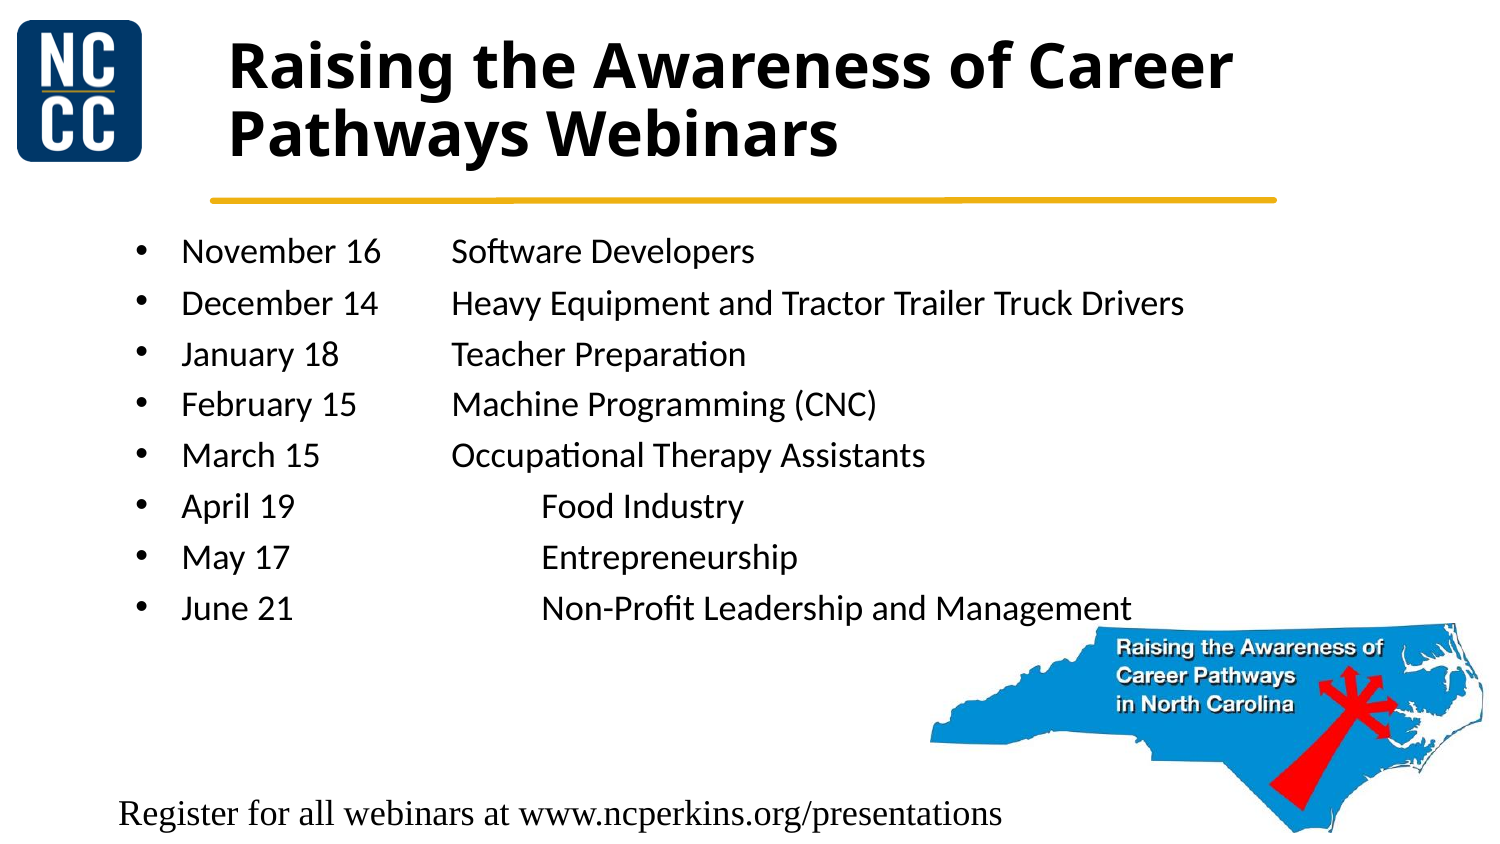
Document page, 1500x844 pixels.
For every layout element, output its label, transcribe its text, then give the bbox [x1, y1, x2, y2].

list November 16 Software Developers December 14 Heavy Equipment and Tractor Trailer Truck Drivers January 18 Teacher Preparation February 15 Machine Programming (CNC) March 15 Occupational Therapy Assistants April 19 Food Industry May 17 Entrepreneurship June 21 Non-Profit Leadership and Management Register for all webinars at www.ncperkins.org/presentations [103, 220, 1421, 844]
picture [929, 623, 1500, 833]
picture [17, 20, 142, 162]
title Raising the Awareness of Career Pathways Webinars [212, 20, 1421, 184]
